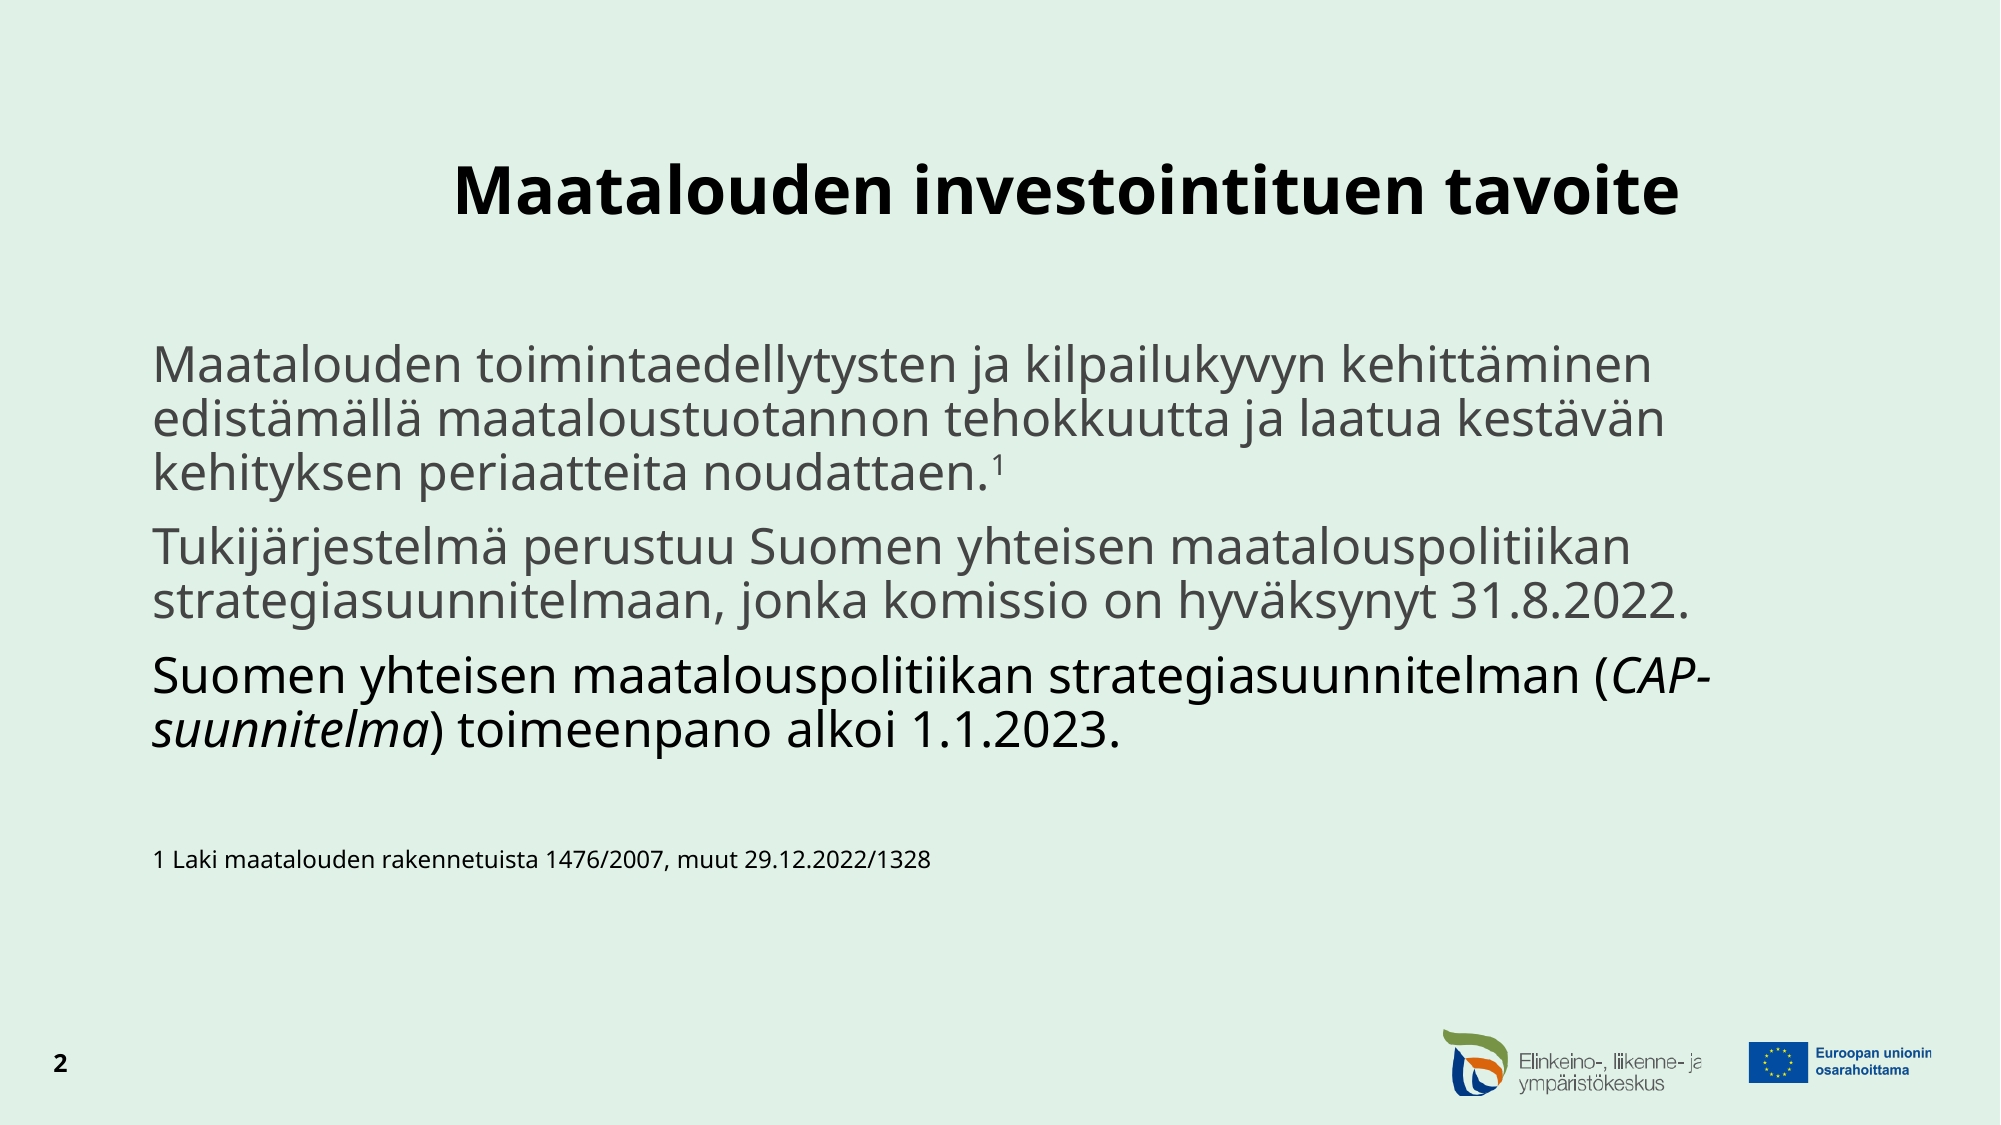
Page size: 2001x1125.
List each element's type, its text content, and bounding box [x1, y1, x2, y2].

list Maatalouden toimintaedellytysten ja kilpailukyvyn kehittäminen edistämällä maataloustuotannon tehokkuutta ja laatua kestävän kehityksen periaatteita noudattaen.1 Tukijärjestelmä perustuu Suomen yhteisen maatalouspolitiikan strategiasuunnitelmaan, jonka komissio on hyväksynyt 31.8.2022. Suomen yhteisen maatalouspolitiikan strategiasuunnitelman (CAP-suunnitelma) toimeenpano alkoi 1.1.2023. 1 Laki maatalouden rakennetuista 1476/2007, muut 29.12.2022/1328 [137, 331, 1882, 933]
title Maatalouden investointituen tavoite [137, 128, 1882, 258]
